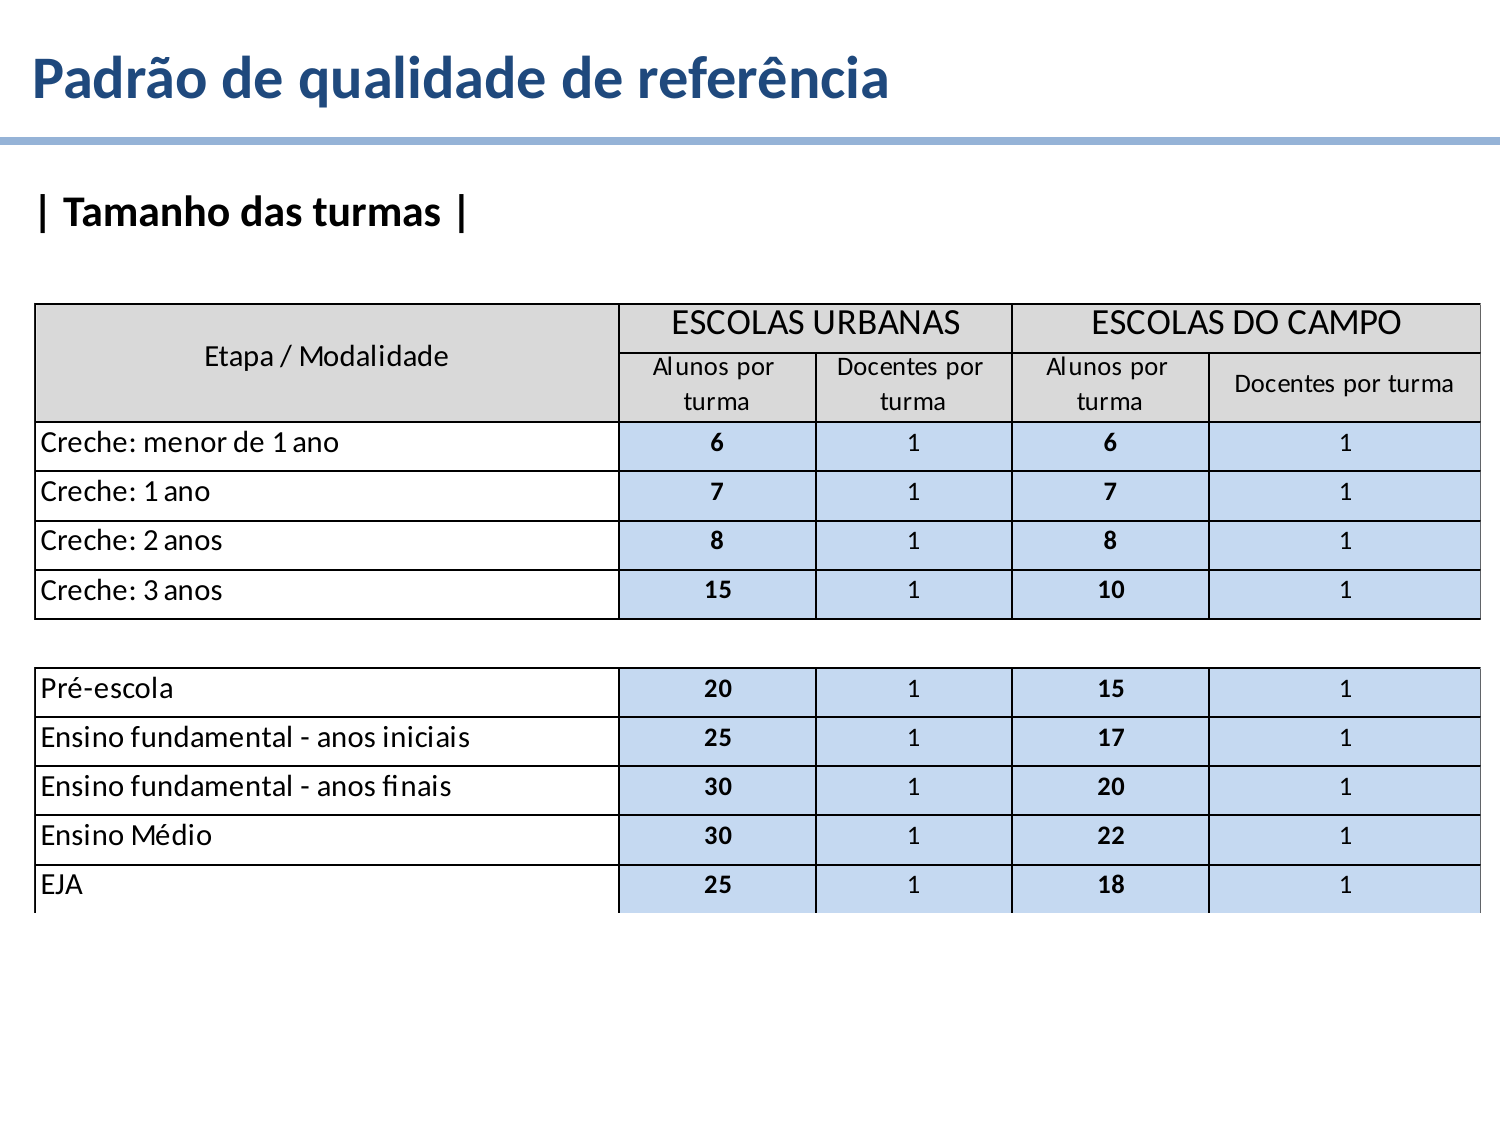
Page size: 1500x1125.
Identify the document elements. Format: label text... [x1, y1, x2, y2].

text_box | Tamanho das turmas | [17, 175, 1400, 243]
picture [34, 302, 1483, 916]
text_box Padrão de qualidade de referência [17, 30, 1471, 126]
text_box [0, 137, 1500, 145]
